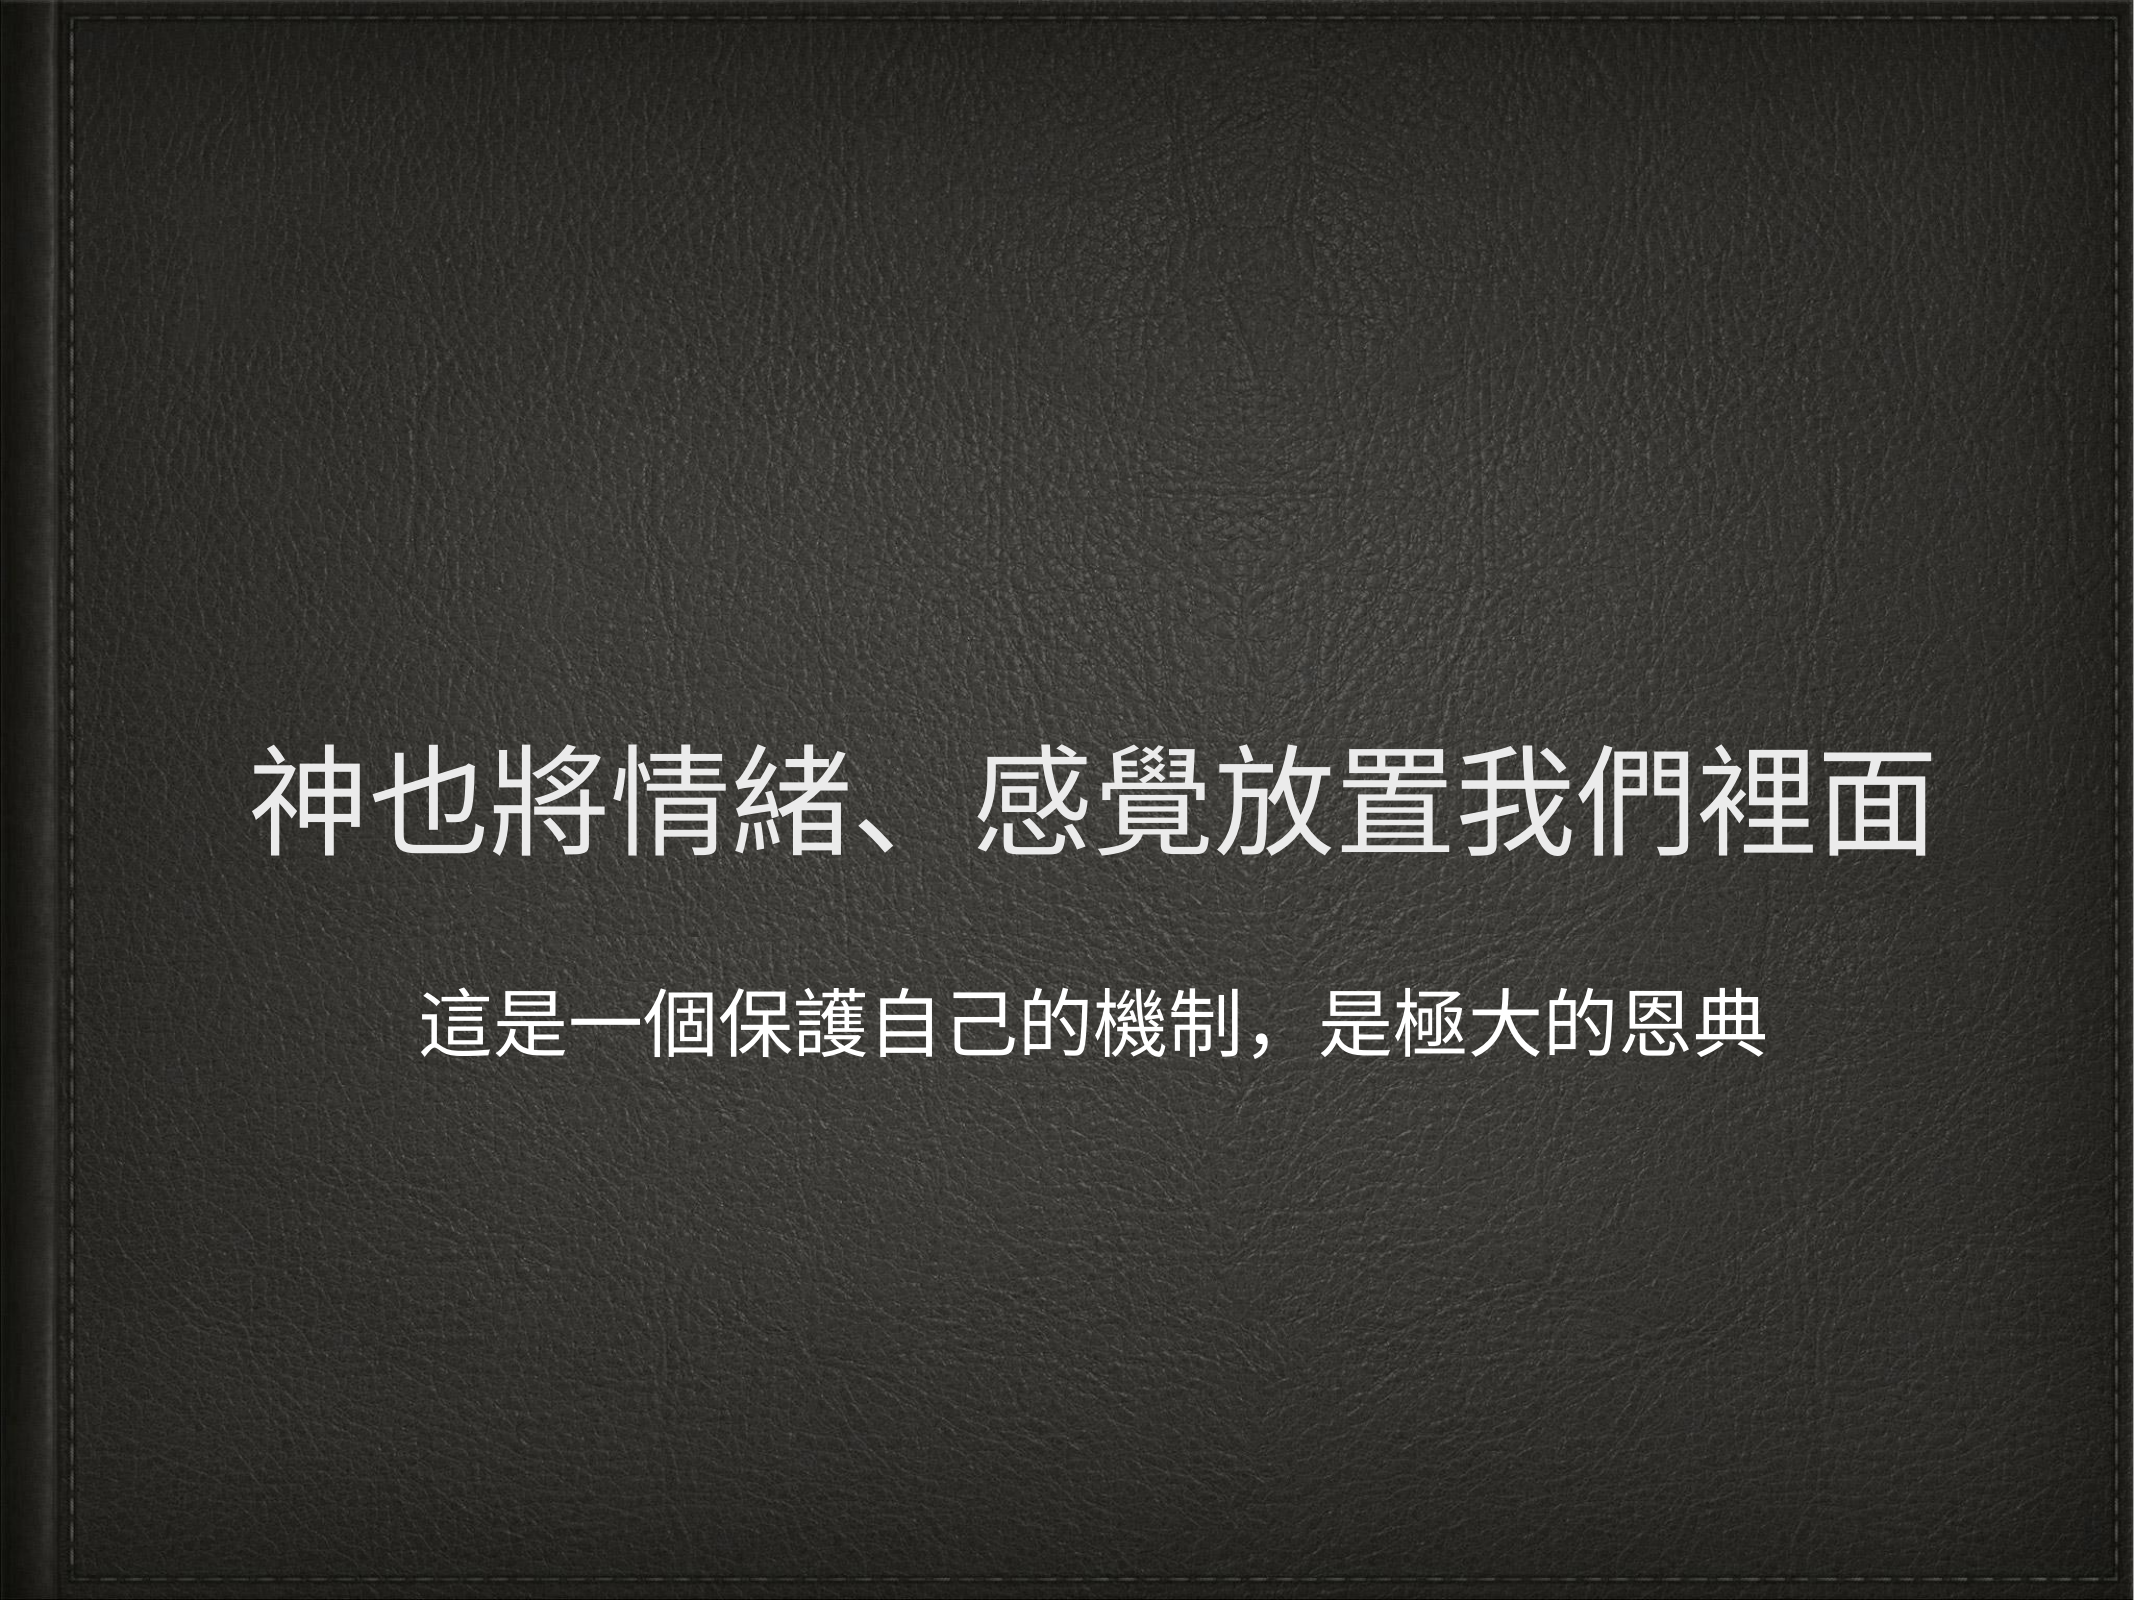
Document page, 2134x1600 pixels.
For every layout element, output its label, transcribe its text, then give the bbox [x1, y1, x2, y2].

title 神也將情緒、感覺放置我們裡面 [177, 399, 2011, 880]
subtitle 這是一個保護自己的機制，是極大的恩典 [177, 967, 2011, 1274]
picture [0, 0, 2134, 1600]
